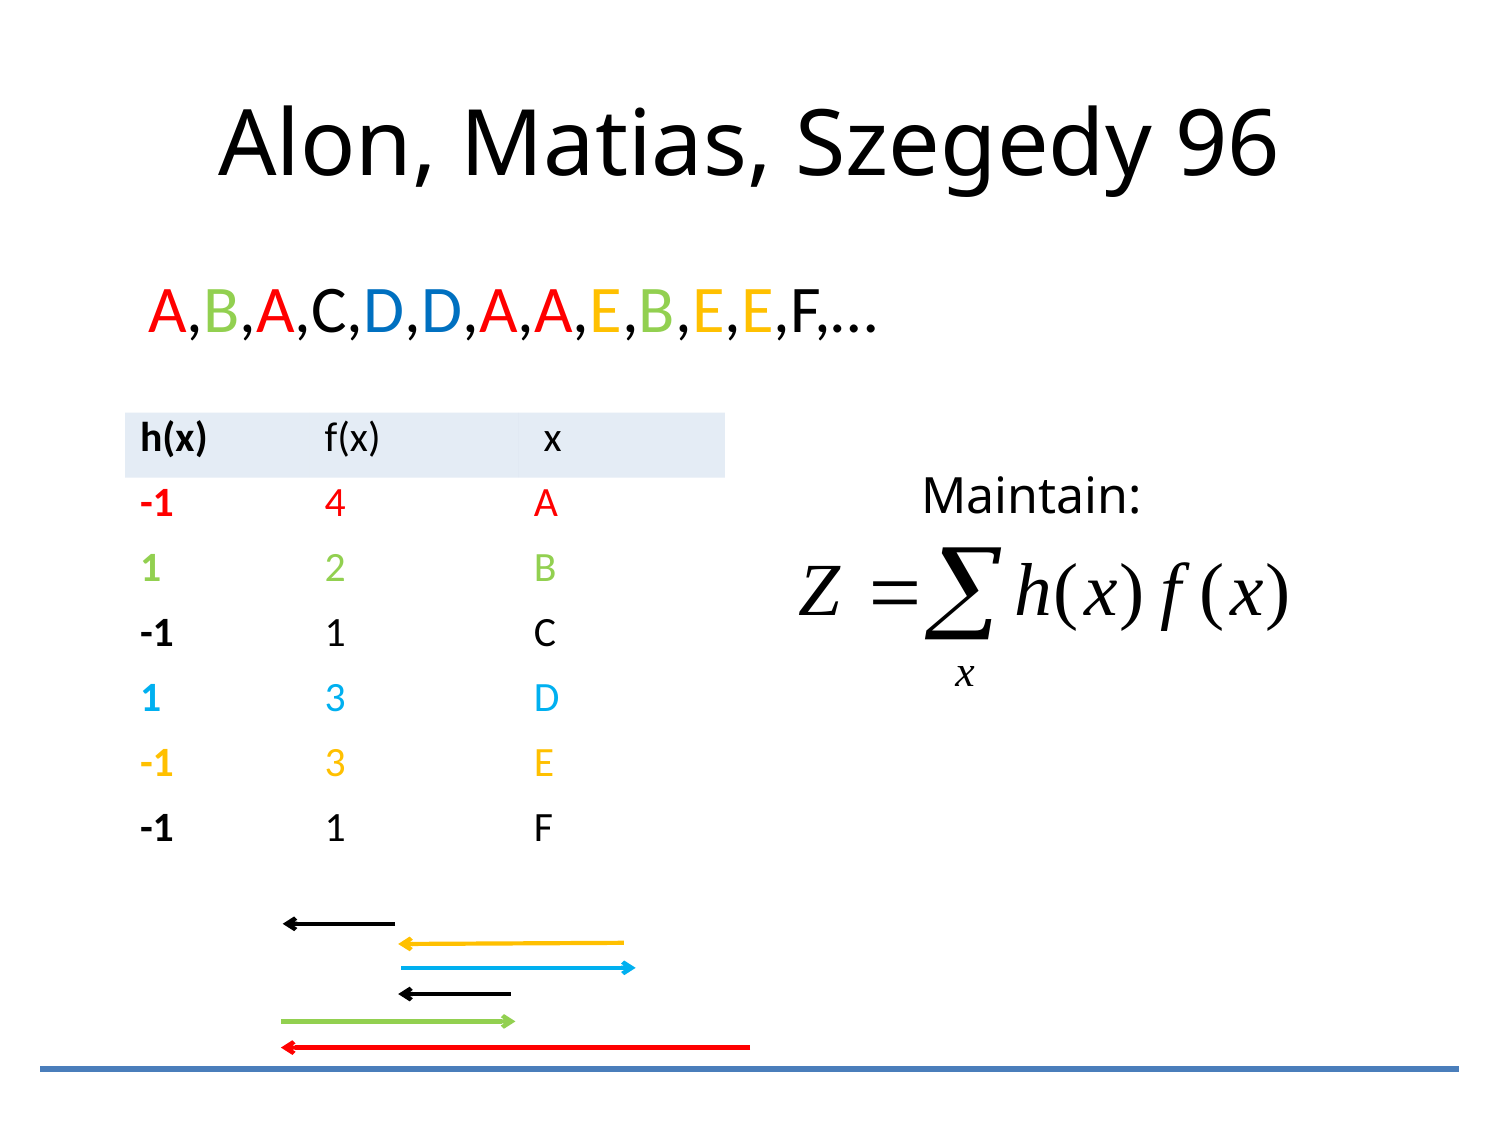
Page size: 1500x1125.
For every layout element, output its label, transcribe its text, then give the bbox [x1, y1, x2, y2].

table_header h(x) [125, 413, 310, 478]
table_cell B [519, 543, 725, 608]
table_cell 1 [125, 673, 310, 738]
table_cell 3 [310, 673, 519, 738]
table_cell C [519, 608, 725, 673]
table_cell 1 [310, 803, 519, 868]
title Alon, Matias, Szegedy 96 [75, 45, 1425, 233]
table_cell -1 [125, 478, 310, 543]
table_cell 4 [310, 478, 519, 543]
table_cell -1 [125, 803, 310, 868]
text_box Maintain: [906, 455, 1281, 531]
table_cell -1 [125, 608, 310, 673]
table_cell 1 [310, 608, 519, 673]
table_cell D [519, 673, 725, 738]
table_cell 2 [310, 543, 519, 608]
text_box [785, 534, 1302, 704]
table_cell E [519, 738, 725, 803]
table_cell 3 [310, 738, 519, 803]
table_cell -1 [125, 738, 310, 803]
text_box A,B,A,C,D,D,A,A,E,B,E,E,F,… [133, 274, 1425, 375]
table_cell 1 [125, 543, 310, 608]
table_header x [519, 413, 725, 478]
table_cell A [519, 478, 725, 543]
table_cell F [519, 803, 725, 868]
table_header f(x) [310, 413, 519, 478]
